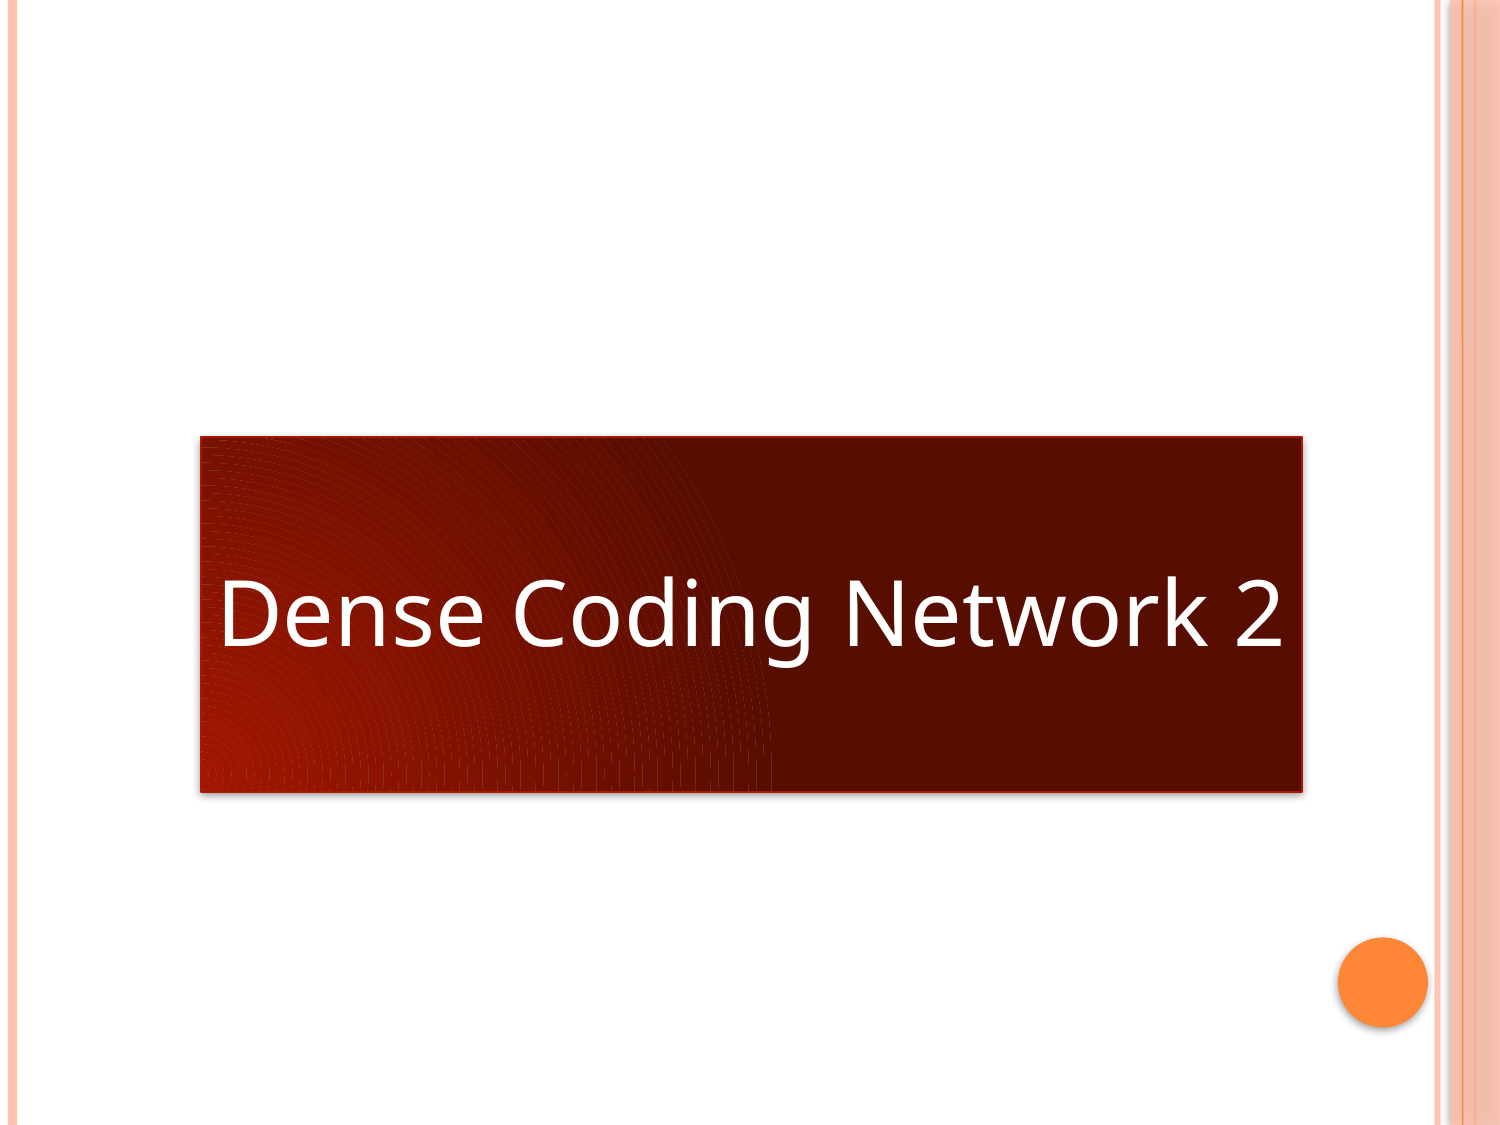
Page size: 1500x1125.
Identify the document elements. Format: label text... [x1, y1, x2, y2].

text_box Dense Coding Network 2 [200, 436, 1303, 793]
